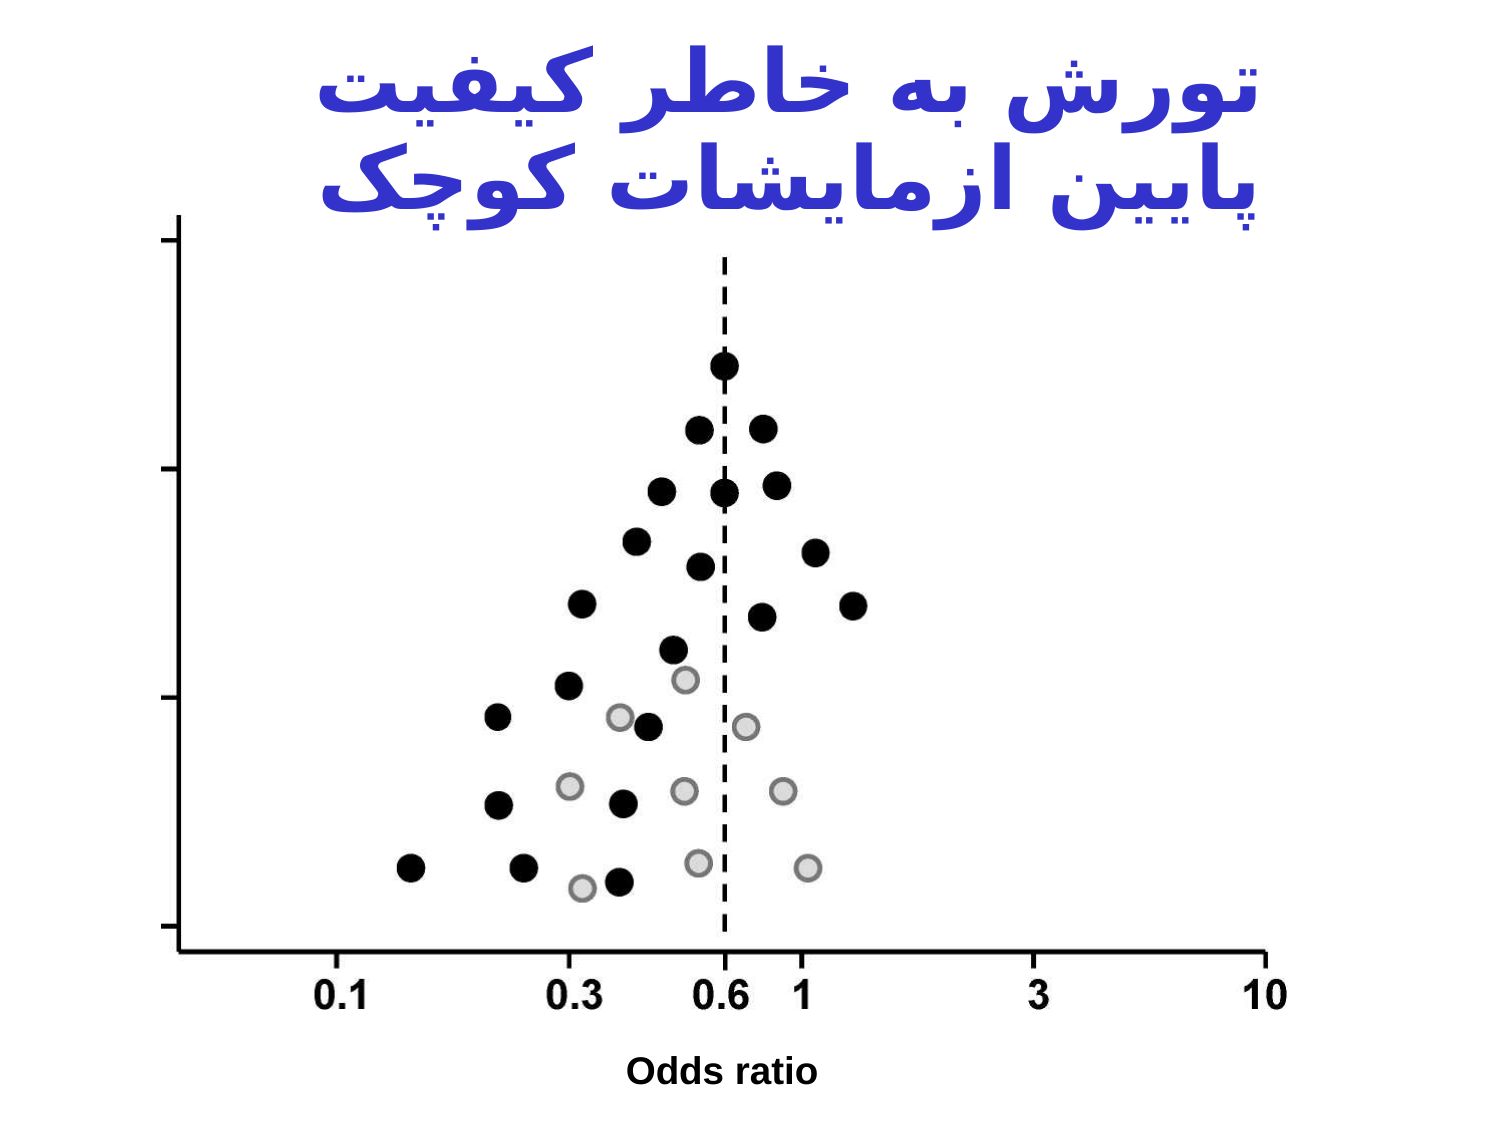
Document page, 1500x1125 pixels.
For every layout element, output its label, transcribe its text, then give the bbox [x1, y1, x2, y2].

text_box تورش به خاطر کیفیت پایین ازمایشات کوچک [237, 32, 1342, 297]
picture [161, 214, 1288, 1011]
text_box Odds ratio [625, 1048, 879, 1092]
